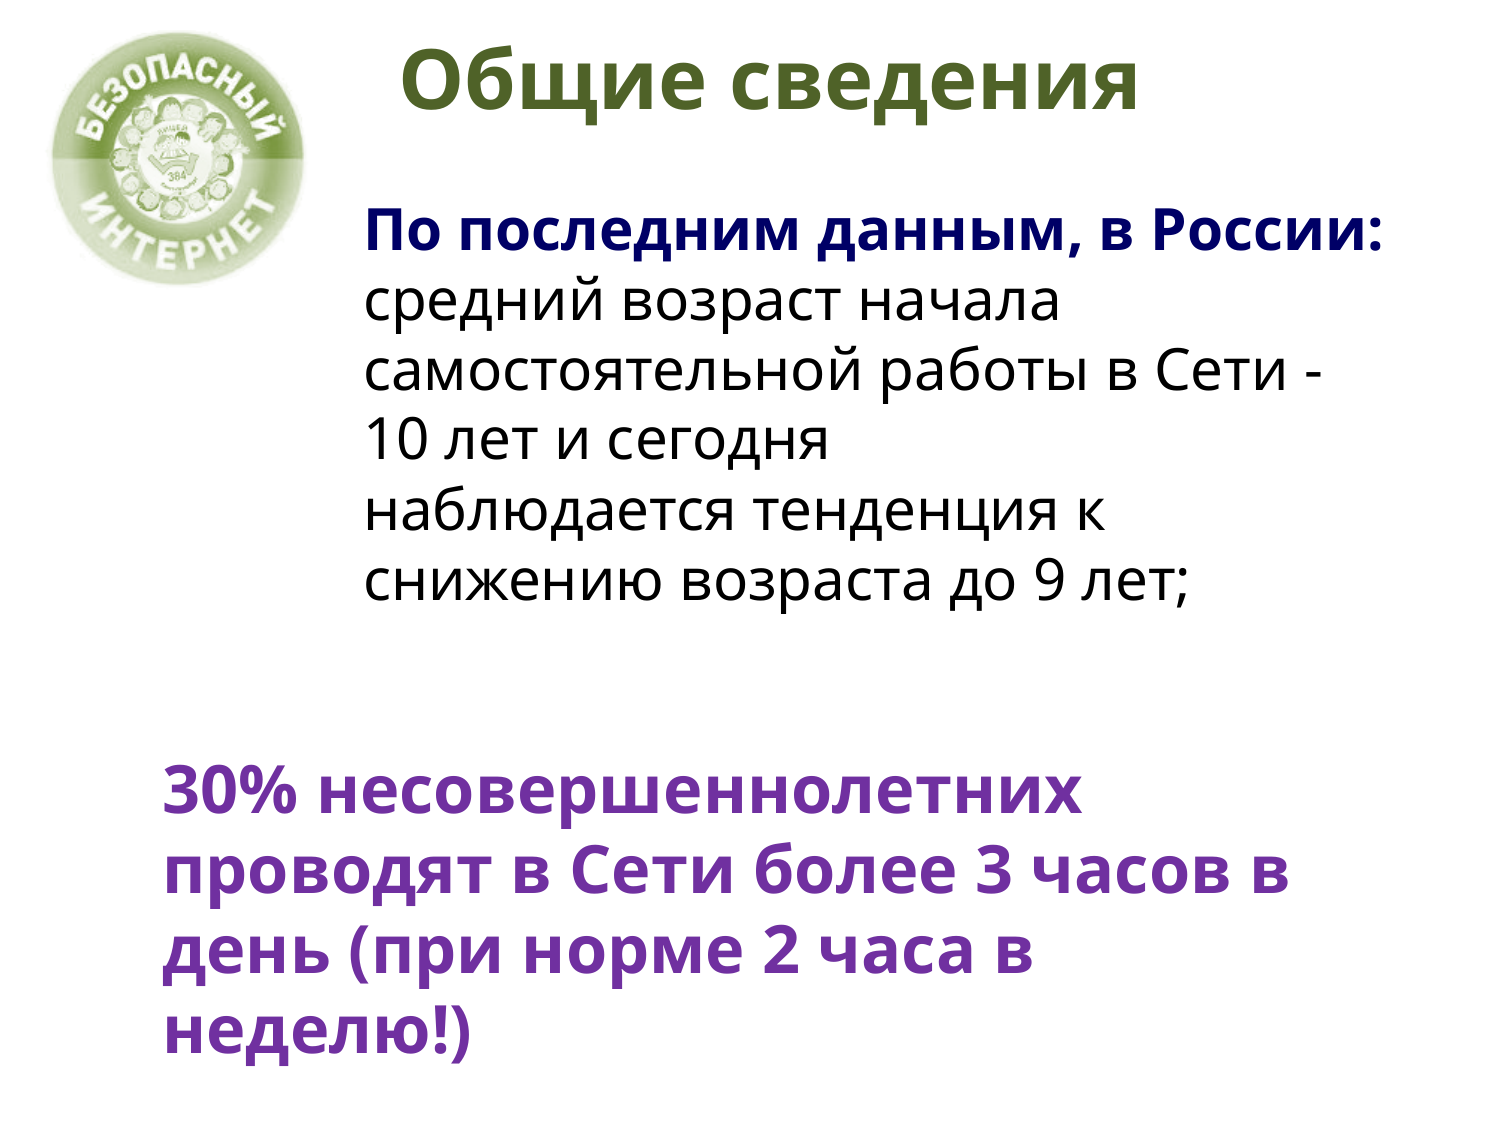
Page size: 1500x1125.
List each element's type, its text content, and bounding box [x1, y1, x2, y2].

text_box 30% несовершеннолетних проводят в Сети более 3 часов в день (при норме 2 часа в неделю!) [147, 739, 1376, 1075]
text_box Общие сведения [383, 19, 1187, 134]
picture [40, 30, 314, 291]
text_box По последним данным, в России: средний возраст начала самостоятельной работы в Сети - 10 лет и сегодня наблюдается тенденция к снижению возраста до 9 лет; [348, 184, 1412, 620]
